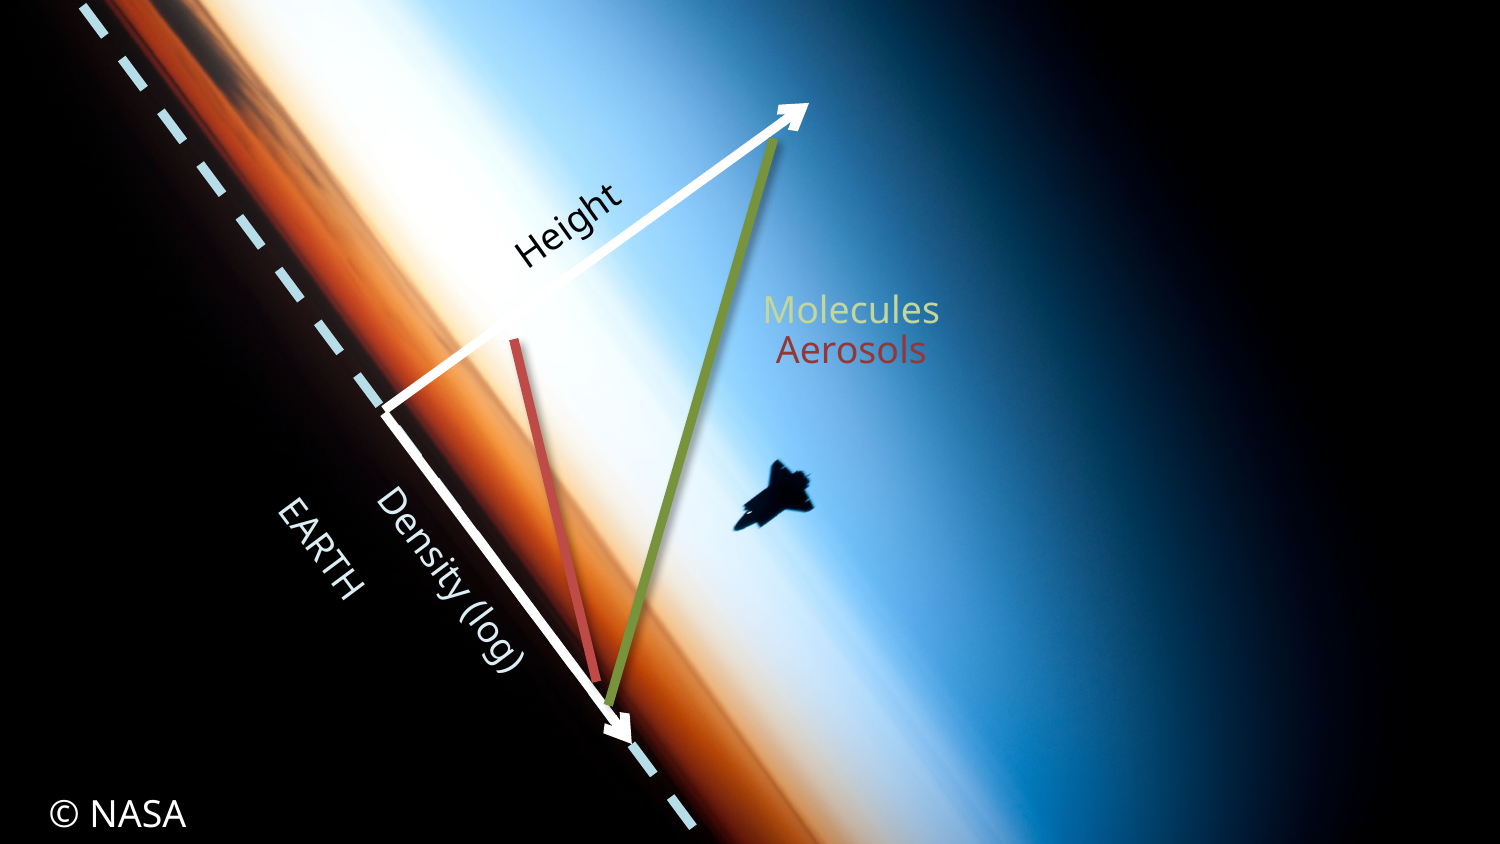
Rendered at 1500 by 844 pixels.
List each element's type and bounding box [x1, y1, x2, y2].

text_box [383, 102, 810, 411]
text_box [383, 413, 633, 745]
text_box [82, 5, 733, 844]
text_box [607, 138, 774, 706]
text_box [513, 338, 597, 682]
picture [0, 0, 1500, 844]
